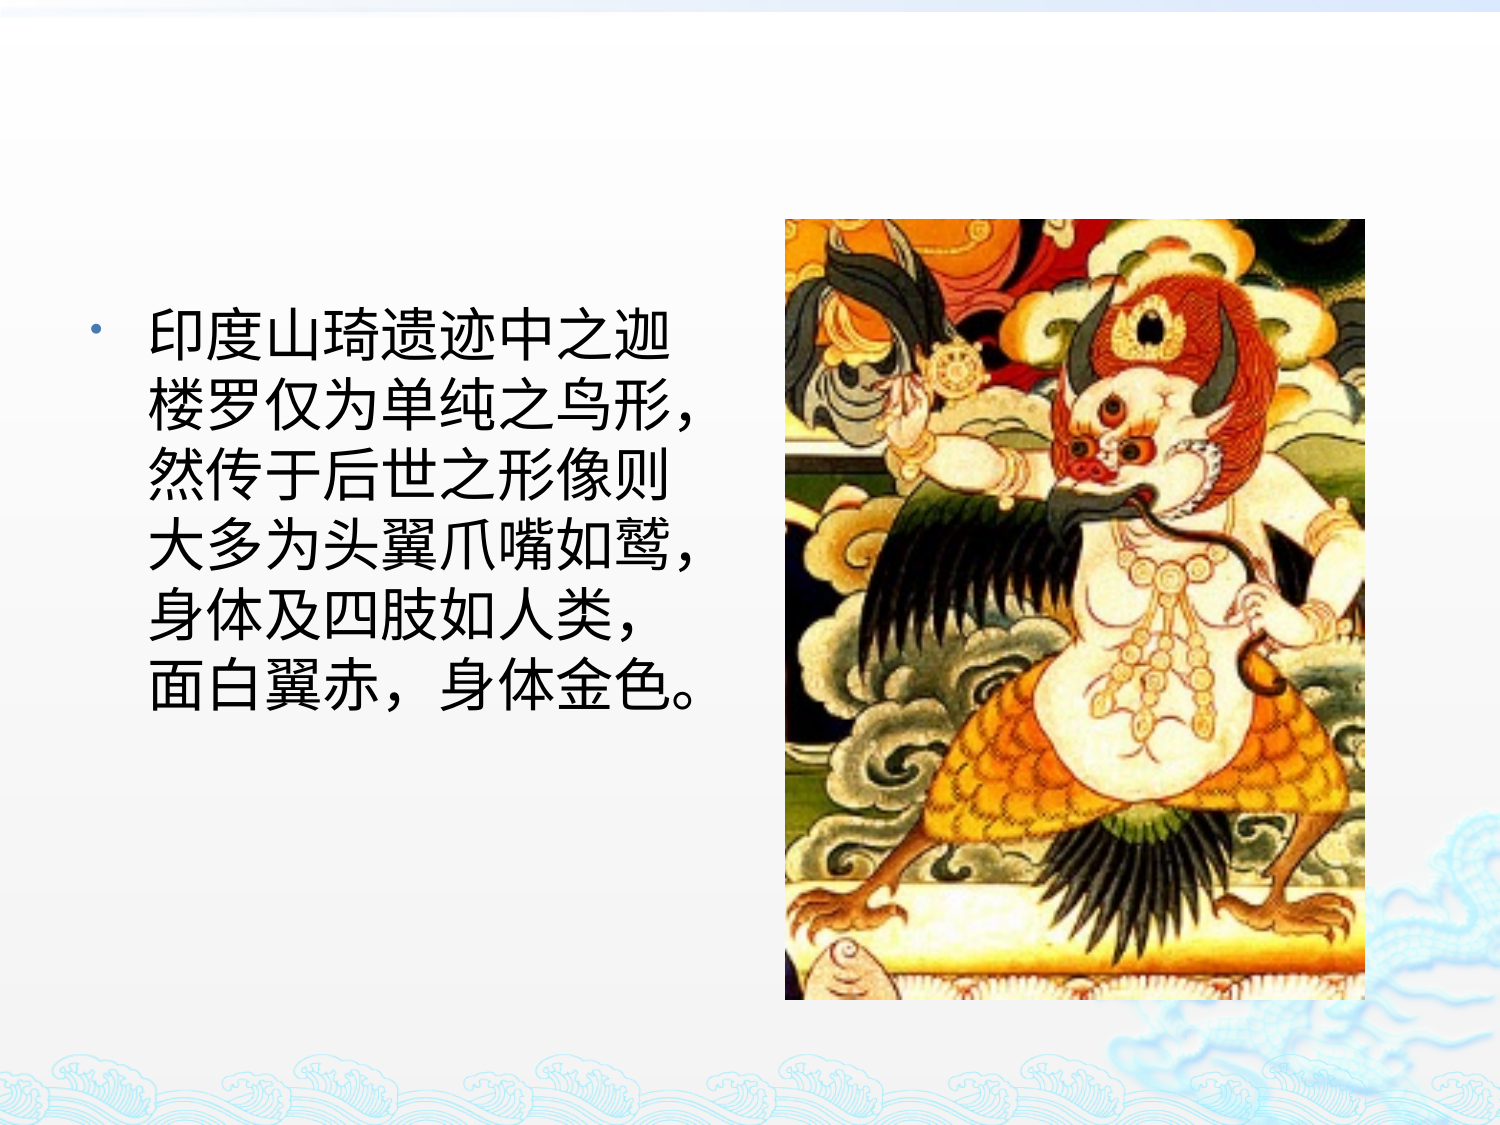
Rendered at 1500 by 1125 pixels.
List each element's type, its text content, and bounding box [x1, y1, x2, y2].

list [784, 219, 1365, 1000]
list 印度山琦遗迹中之迦楼罗仅为单纯之鸟形，然传于后世之形像则大多为头翼爪嘴如鹫，身体及四肢如人类，面白翼赤，身体金色。 [76, 290, 740, 953]
